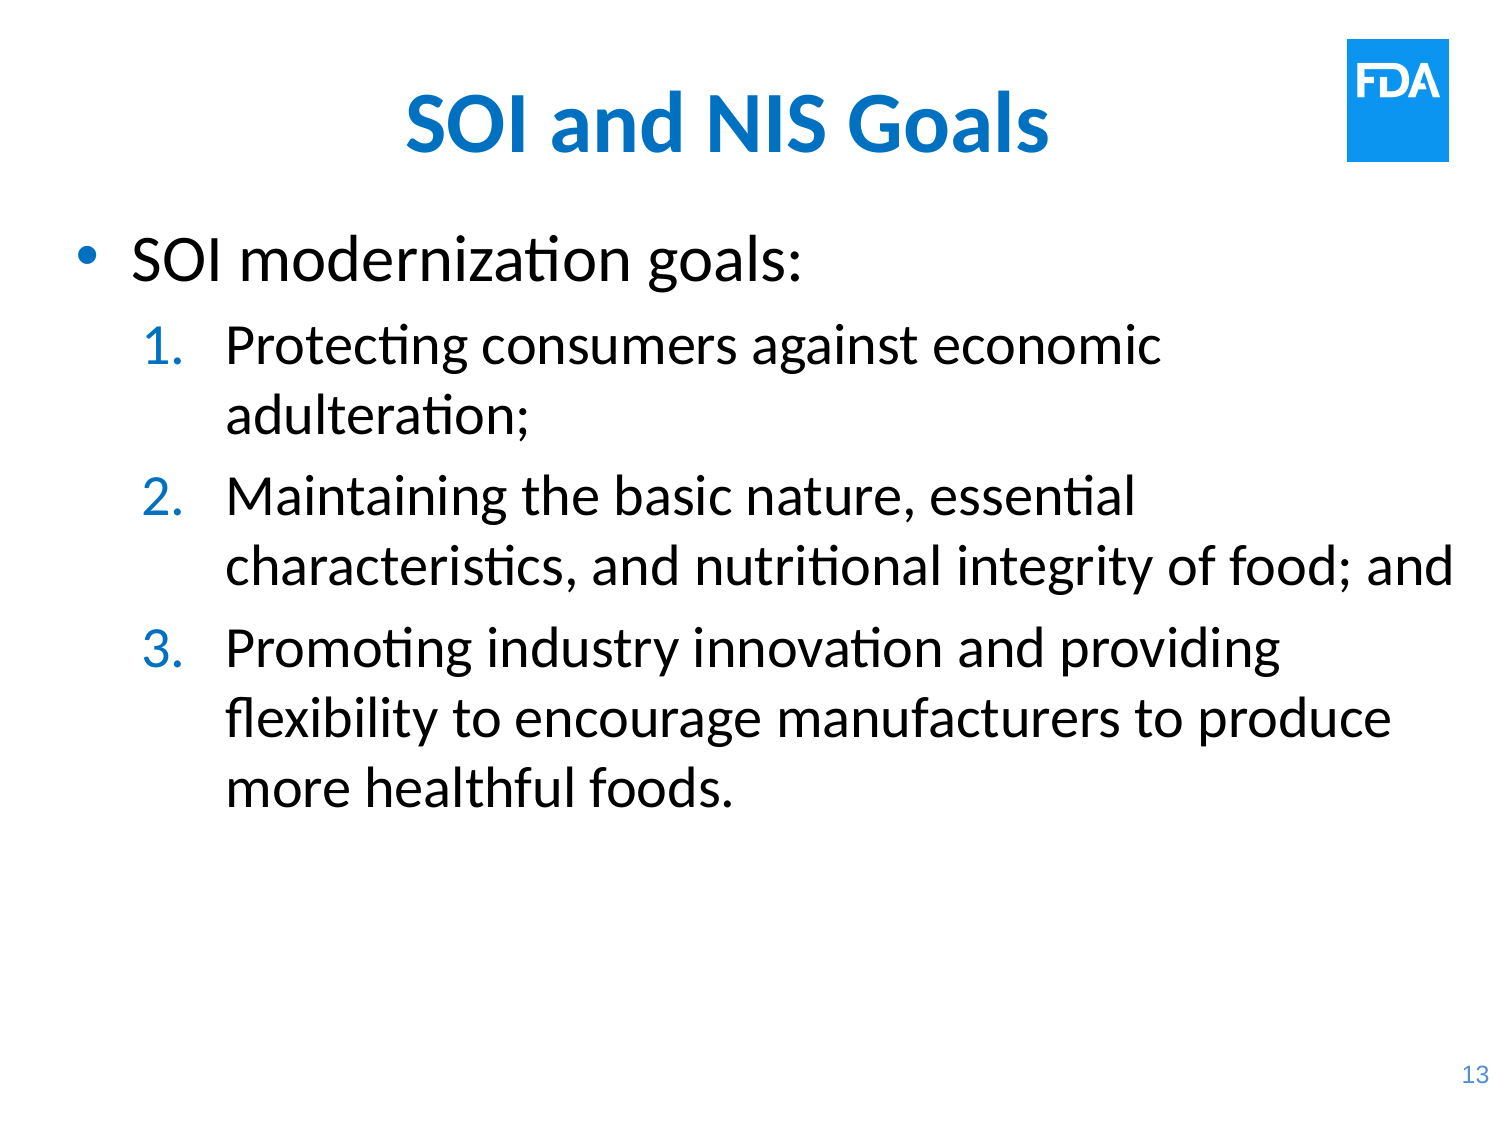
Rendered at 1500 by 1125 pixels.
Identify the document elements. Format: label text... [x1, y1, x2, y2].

title SOI and NIS Goals [0, 23, 1500, 212]
list SOI modernization goals: Protecting consumers against economic adulteration; Maintaining the basic nature, essential characteristics, and nutritional integrity of food; and Promoting industry innovation and providing flexibility to encourage manufacturers to produce more healthful foods. [60, 206, 1486, 1082]
